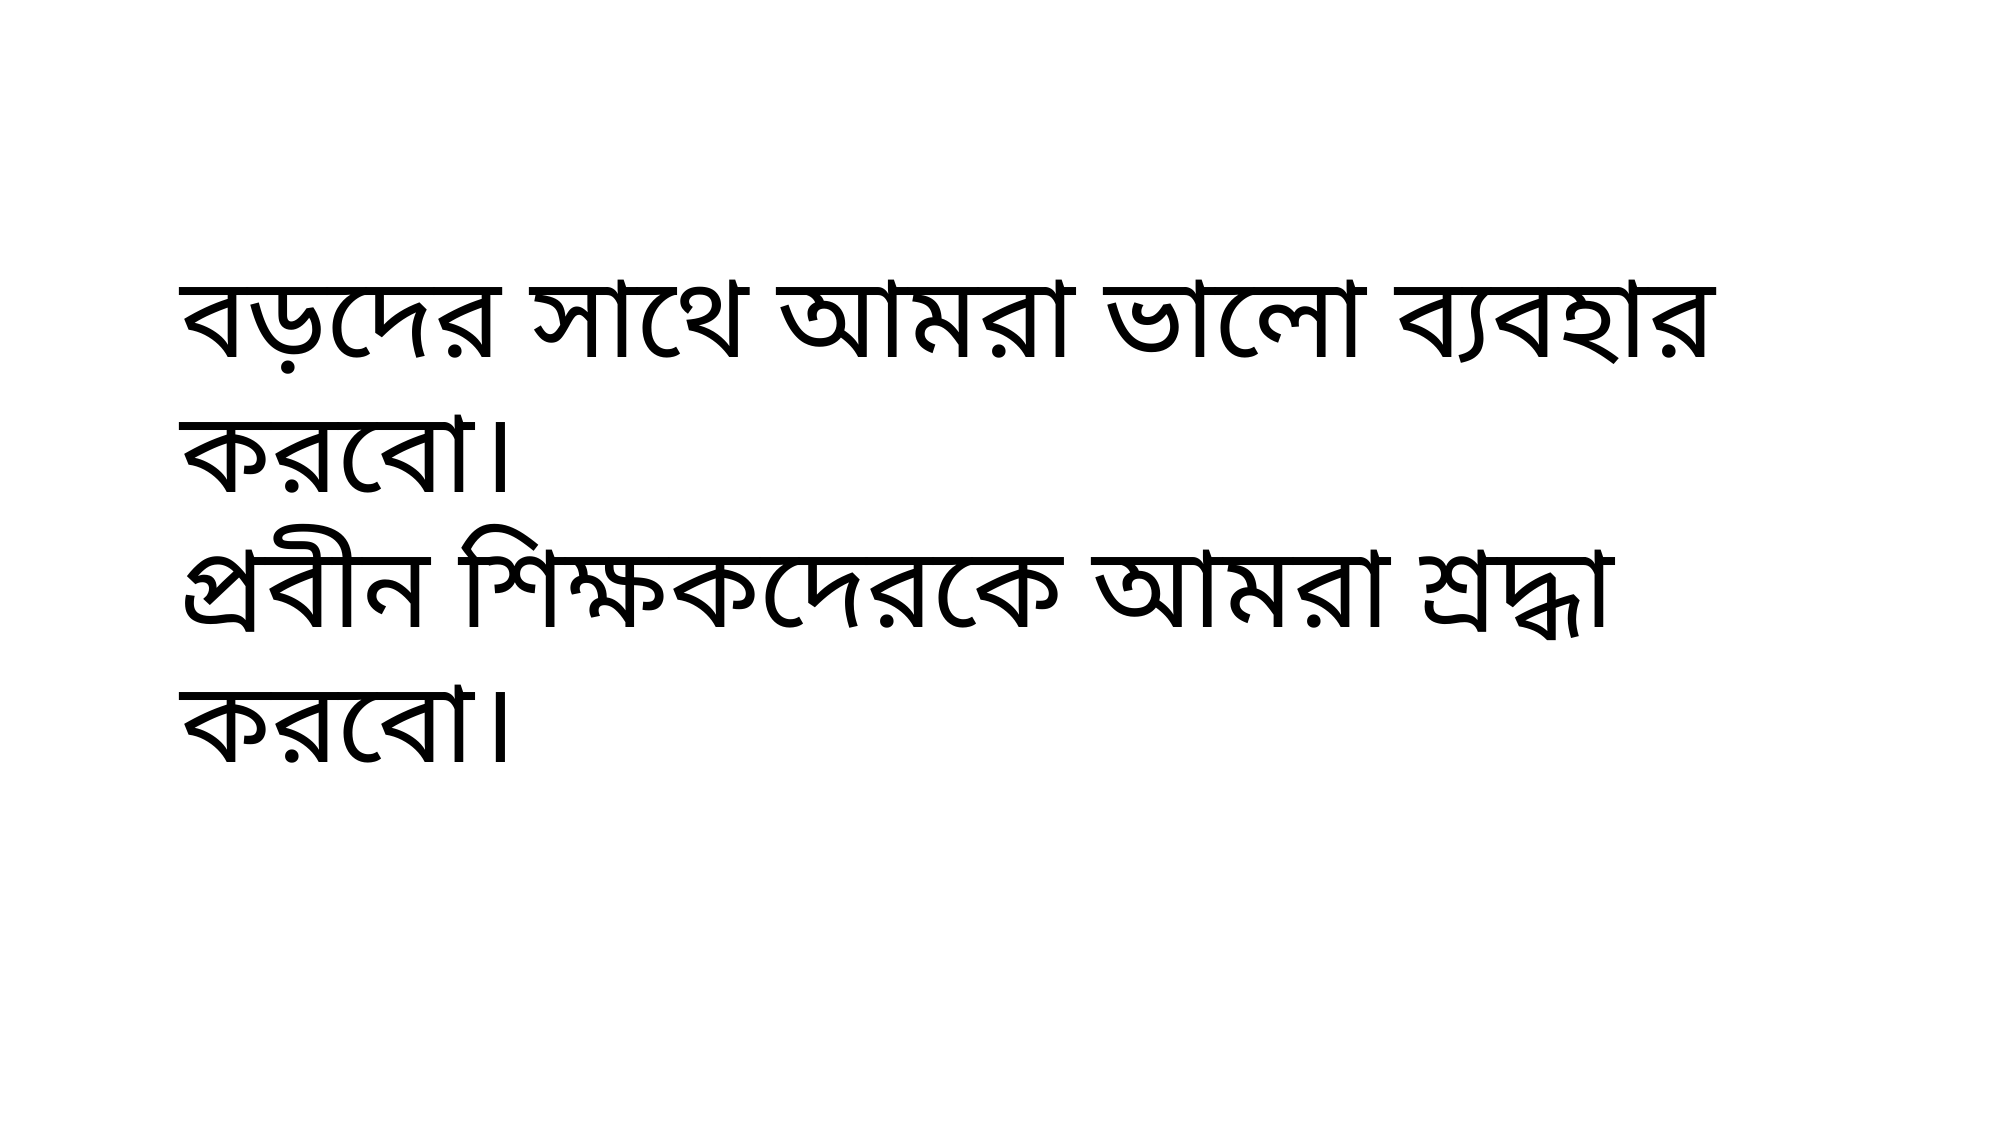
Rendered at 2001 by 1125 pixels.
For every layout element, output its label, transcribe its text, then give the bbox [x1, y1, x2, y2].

text_box বড়দের সাথে আমরা ভালো ব্যবহার করবো। প্রবীন শিক্ষকদেরকে আমরা শ্রদ্ধা করবো। [165, 237, 1780, 792]
